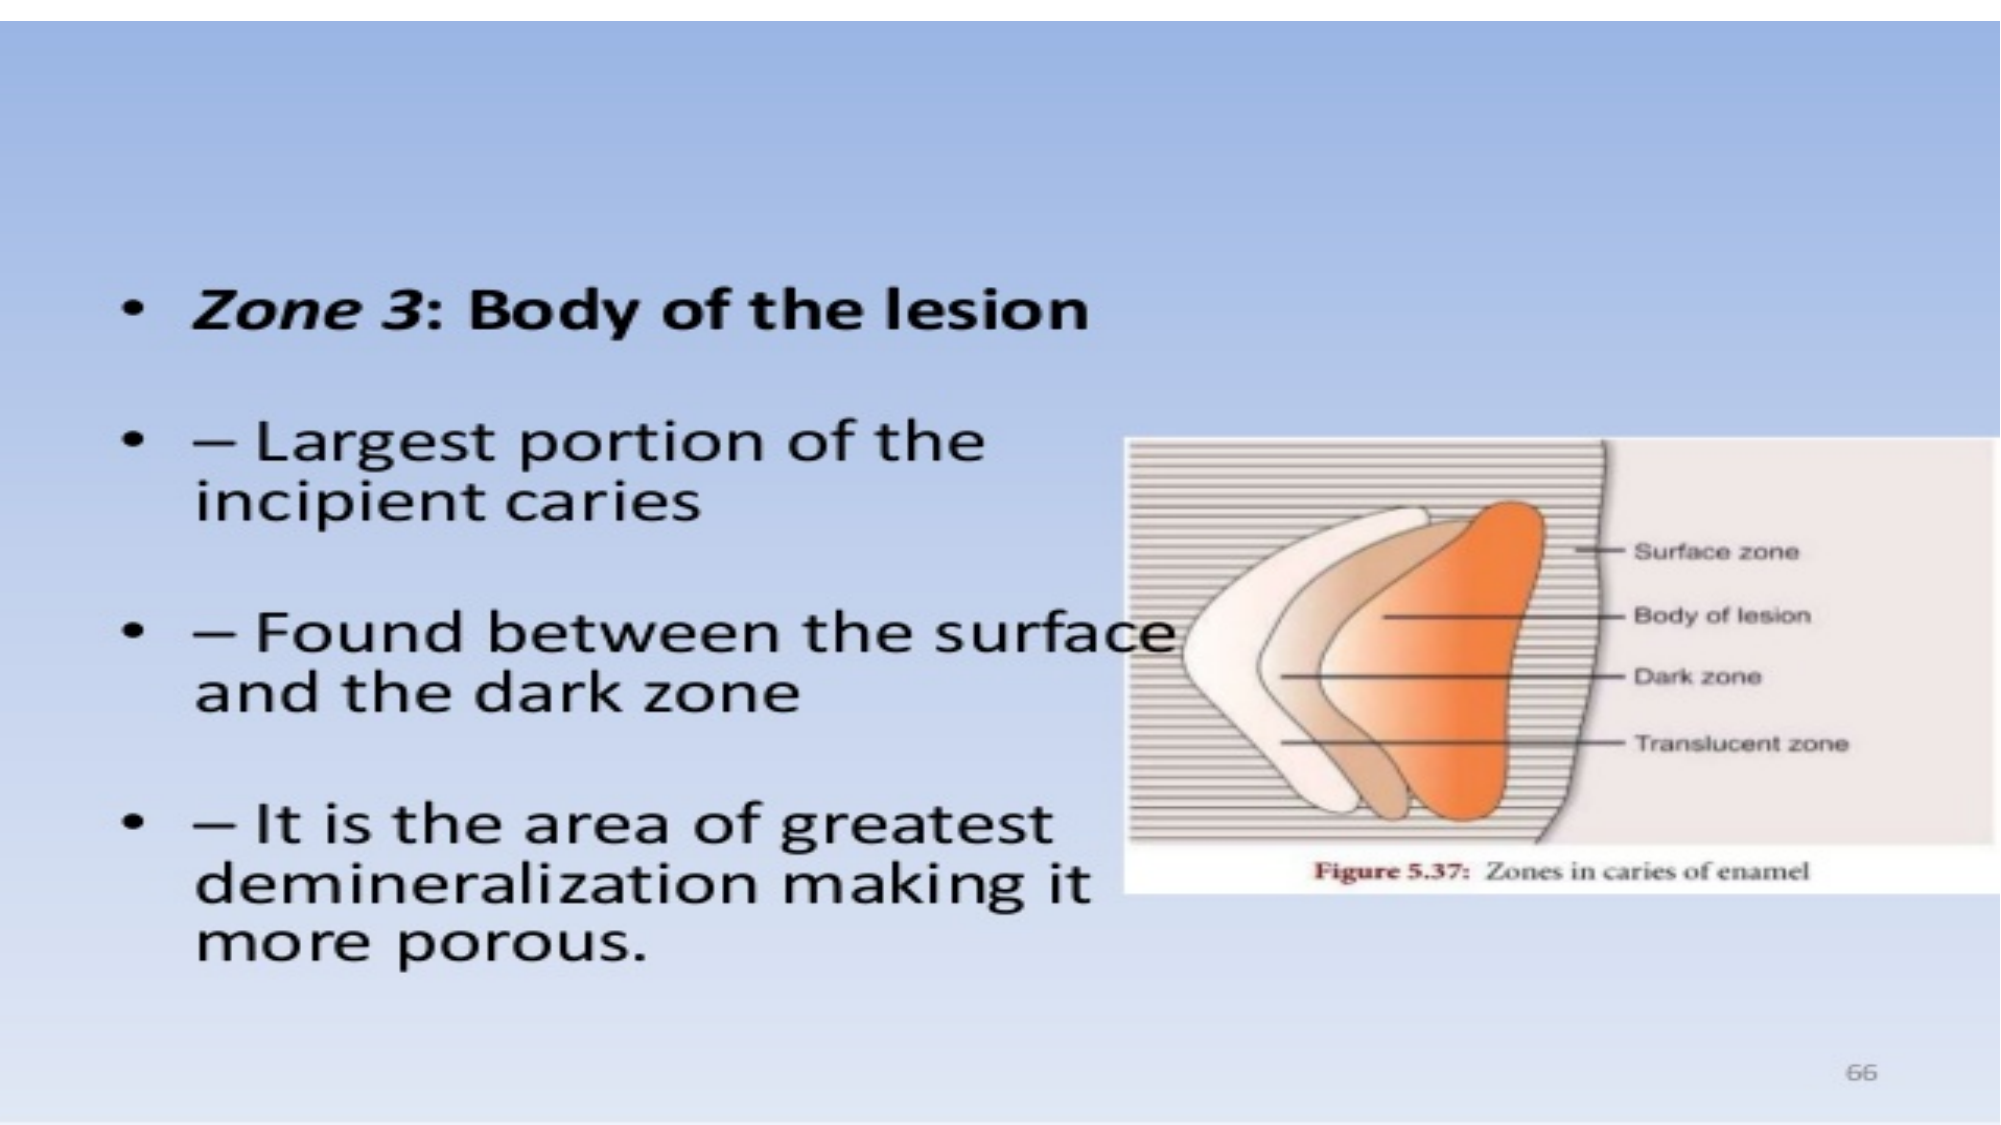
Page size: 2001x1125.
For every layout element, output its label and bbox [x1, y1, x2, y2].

list [0, 21, 2000, 1125]
